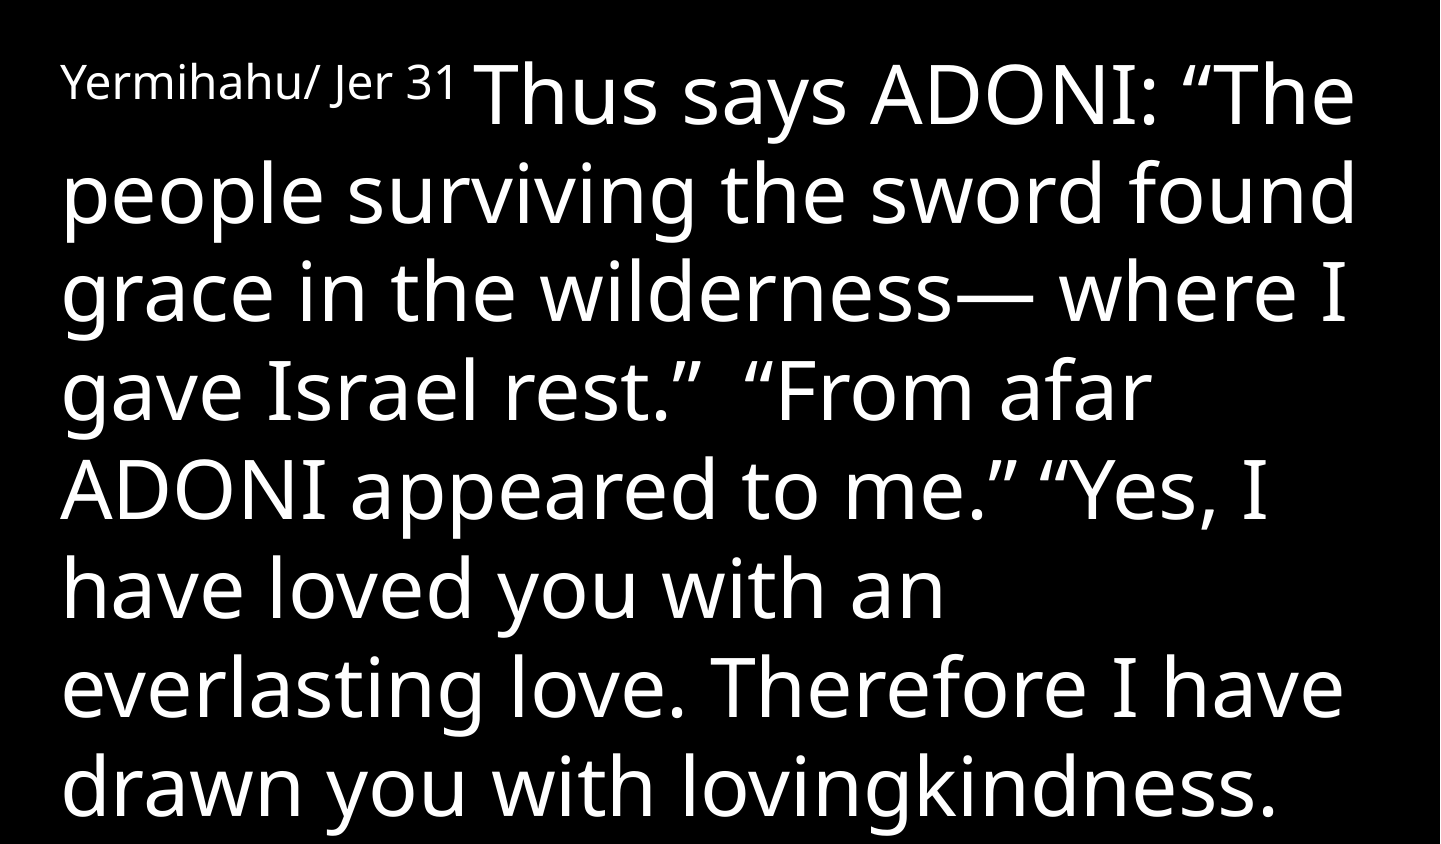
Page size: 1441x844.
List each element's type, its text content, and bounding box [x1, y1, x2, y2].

list Yermihahu/ Jer 31 Thus says Adoni: “The people surviving the sword found grace in the wilderness— where I gave Israel rest.” “From afar Adoni appeared to me.” “Yes, I have loved you with an everlasting love. Therefore I have drawn you with lovingkindness. [45, 34, 1396, 844]
